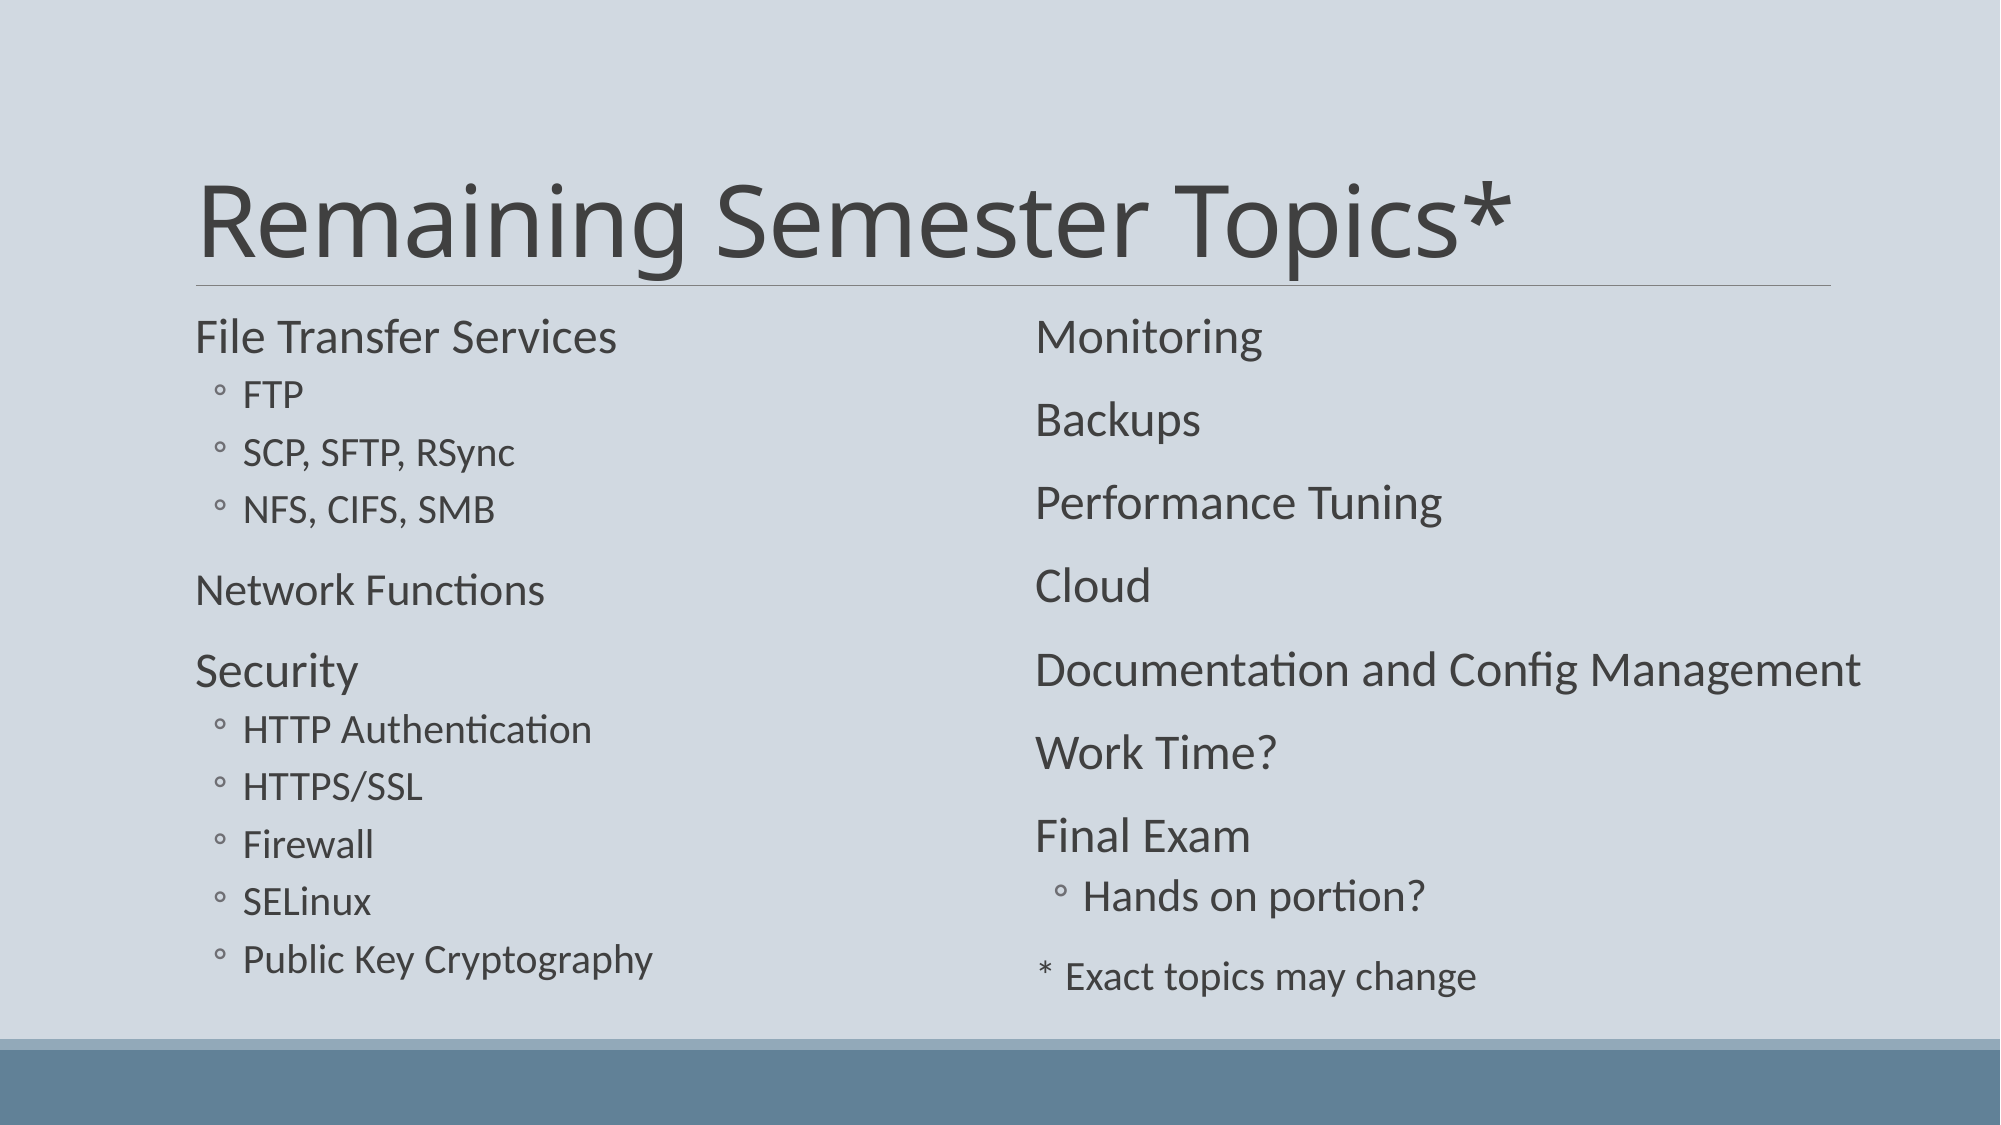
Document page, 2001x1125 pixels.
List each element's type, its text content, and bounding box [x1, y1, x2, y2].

title Remaining Semester Topics* [180, 47, 1830, 285]
list Monitoring Backups Performance Tuning Cloud Documentation and Config Management Work Time? Final Exam Hands on portion? * Exact topics may change [1020, 302, 1892, 1046]
list File Transfer Services FTP SCP, SFTP, RSync NFS, CIFS, SMB Network Functions Security HTTP Authentication HTTPS/SSL Firewall SELinux Public Key Cryptography [180, 302, 990, 1033]
